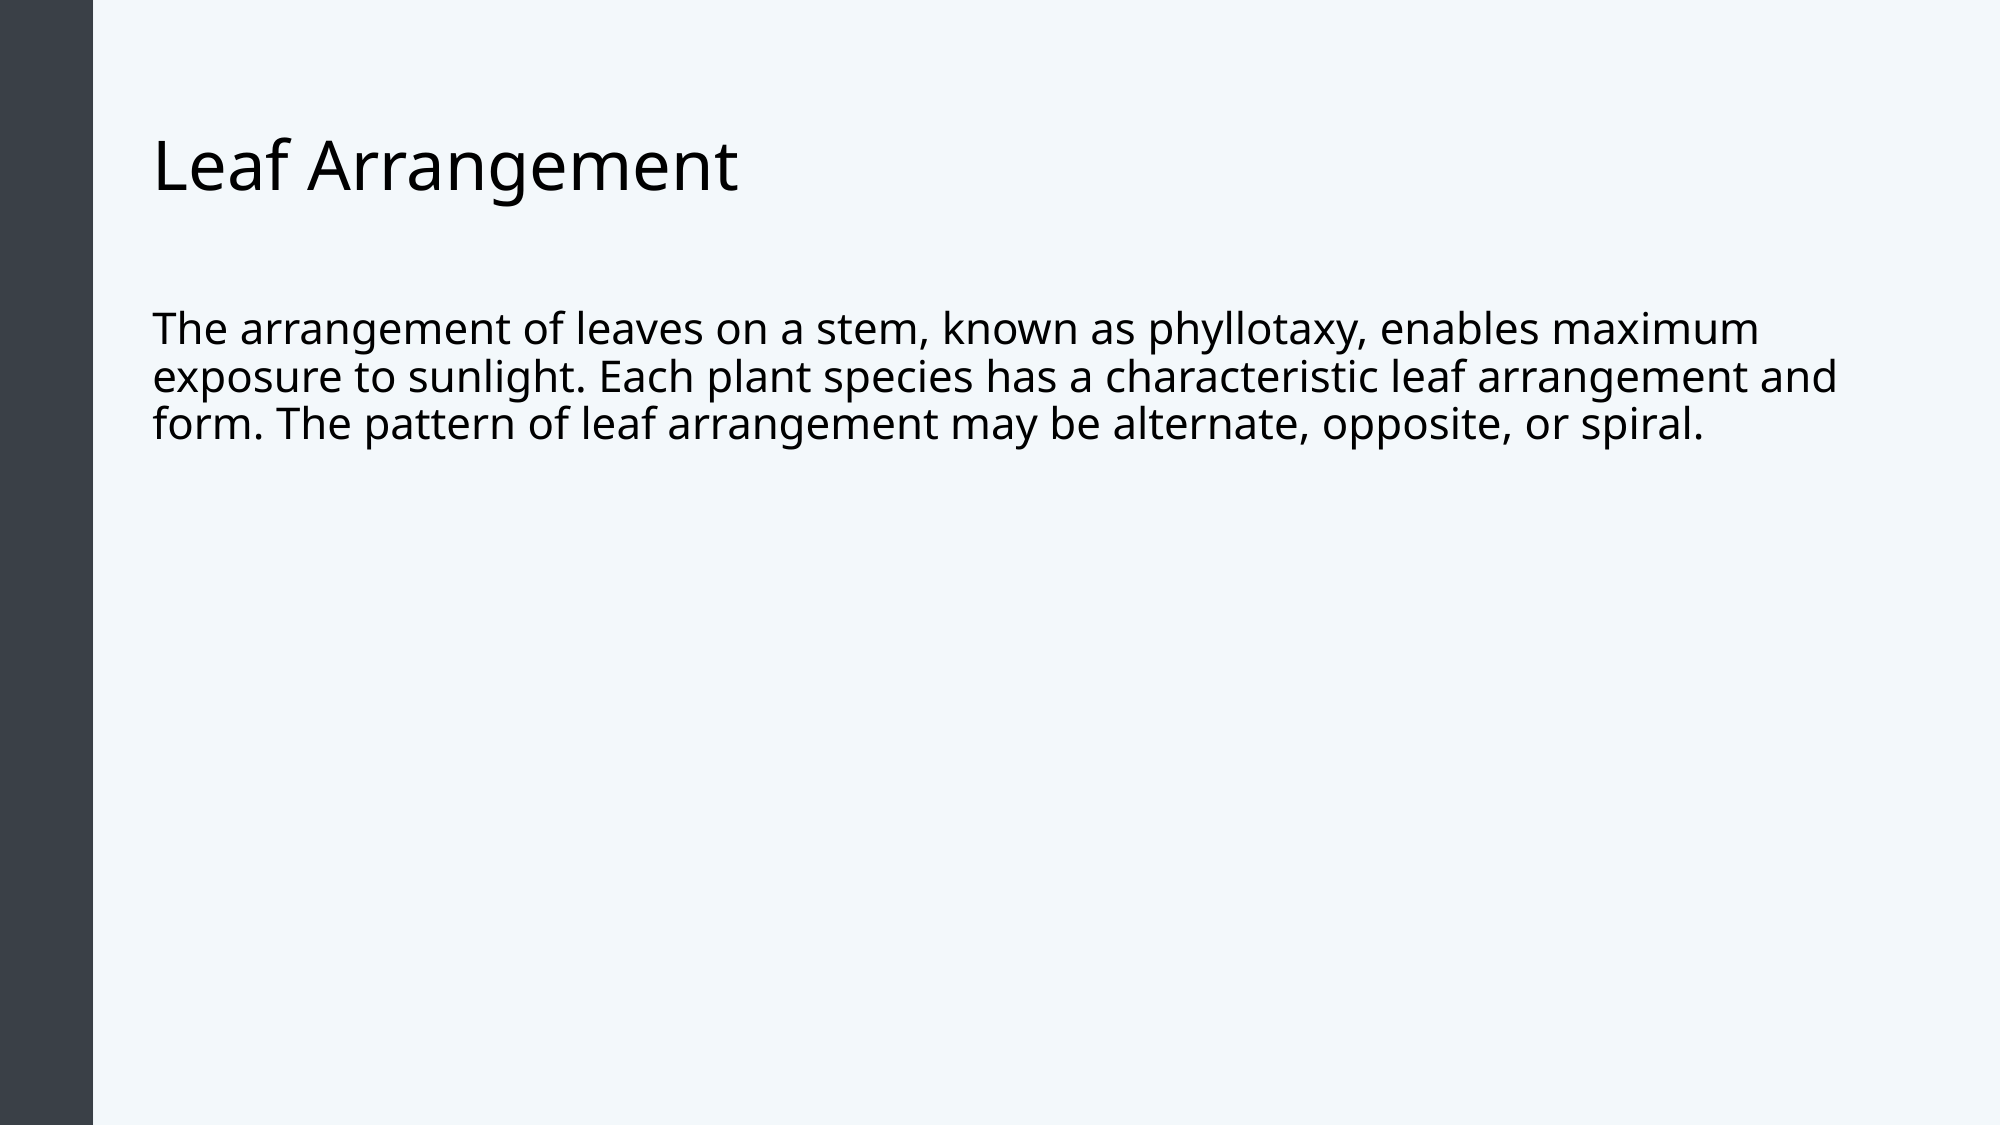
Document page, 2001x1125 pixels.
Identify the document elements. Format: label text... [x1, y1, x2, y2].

title Leaf Arrangement [137, 59, 1863, 278]
list The arrangement of leaves on a stem, known as phyllotaxy, enables maximum exposure to sunlight. Each plant species has a characteristic leaf arrangement and form. The pattern of leaf arrangement may be alternate, opposite, or spiral. [137, 299, 1863, 1014]
